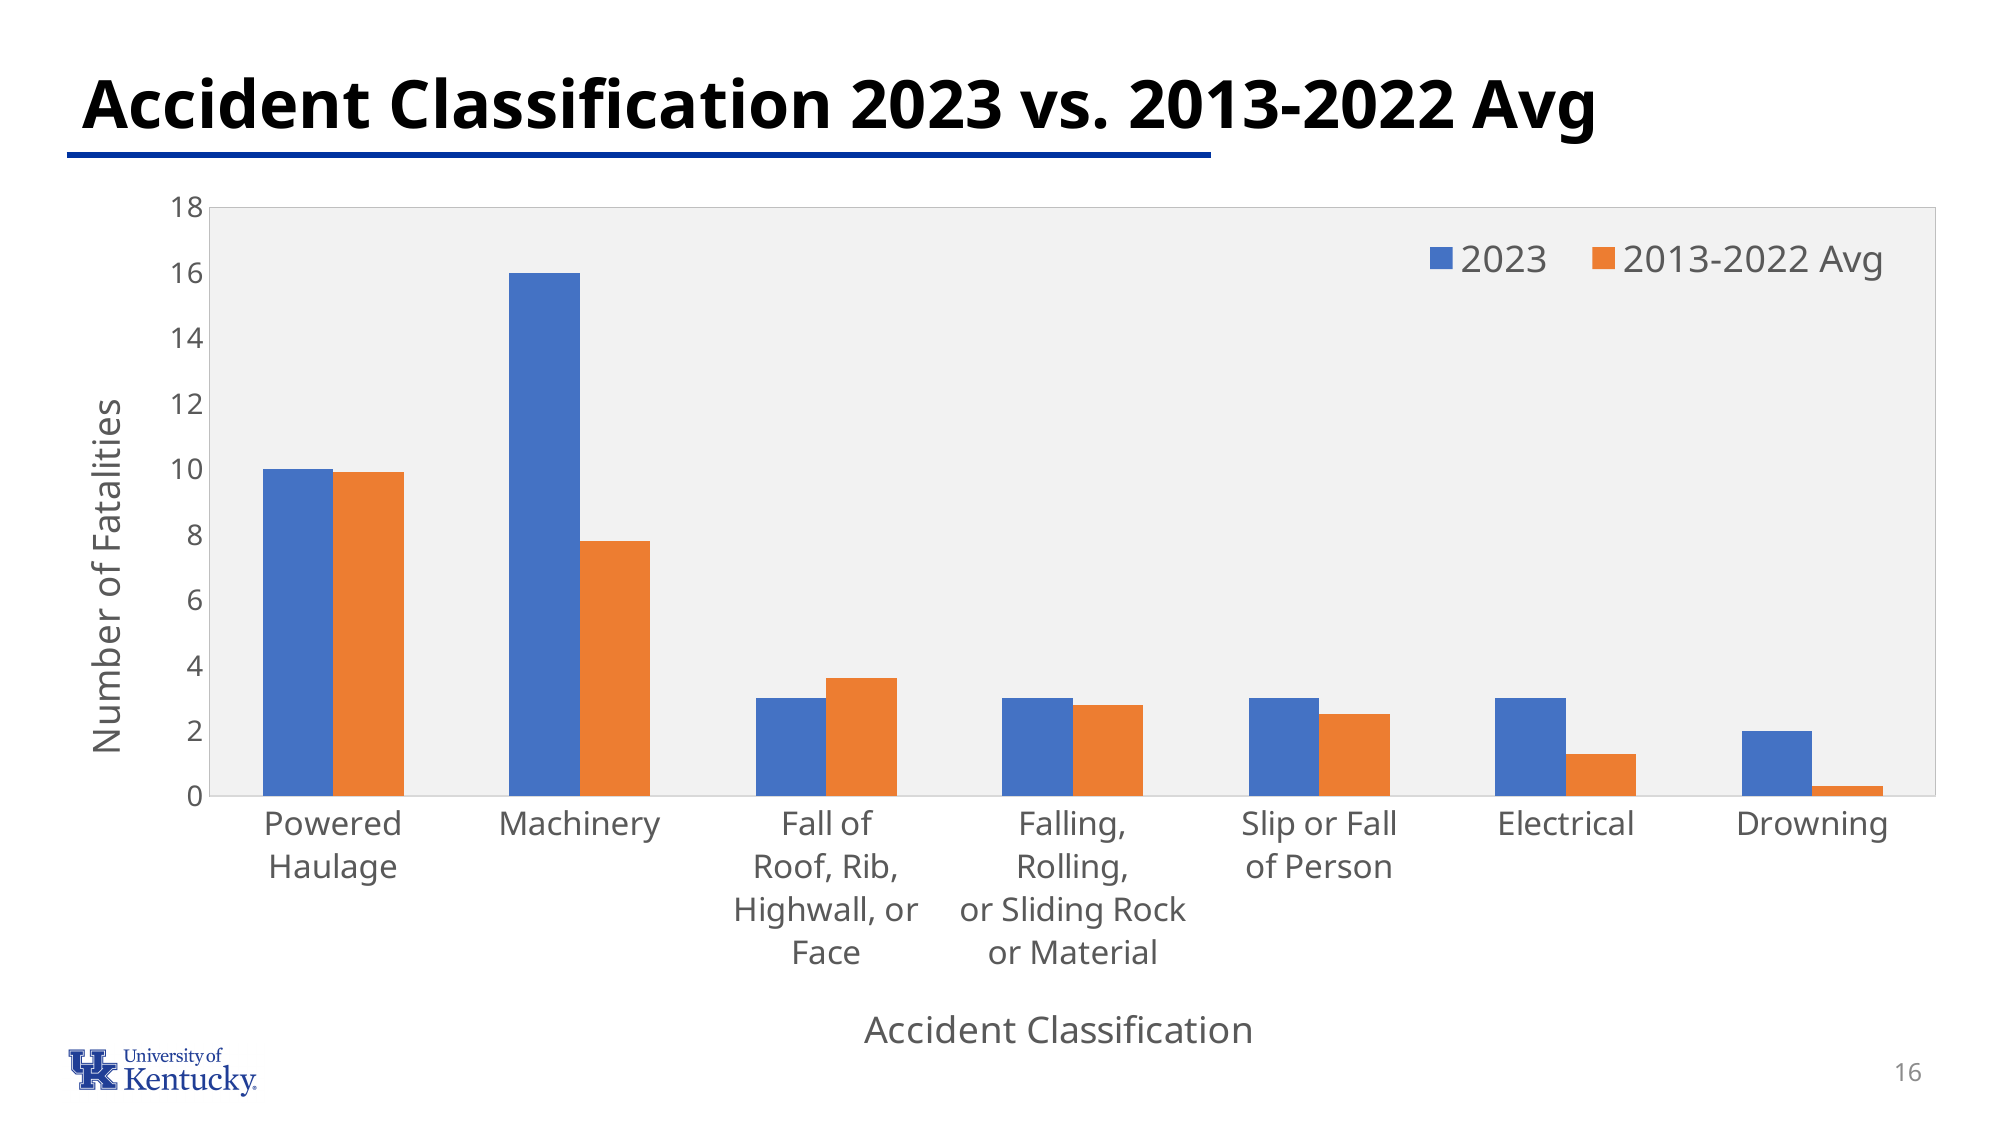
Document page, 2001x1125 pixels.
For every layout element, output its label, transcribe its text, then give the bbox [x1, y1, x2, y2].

chart [67, 176, 1959, 1066]
title Accident Classification 2023 vs. 2013-2022 Avg [67, 59, 1933, 155]
picture [62, 1043, 265, 1103]
slide_number 16 [1847, 1066, 1938, 1103]
